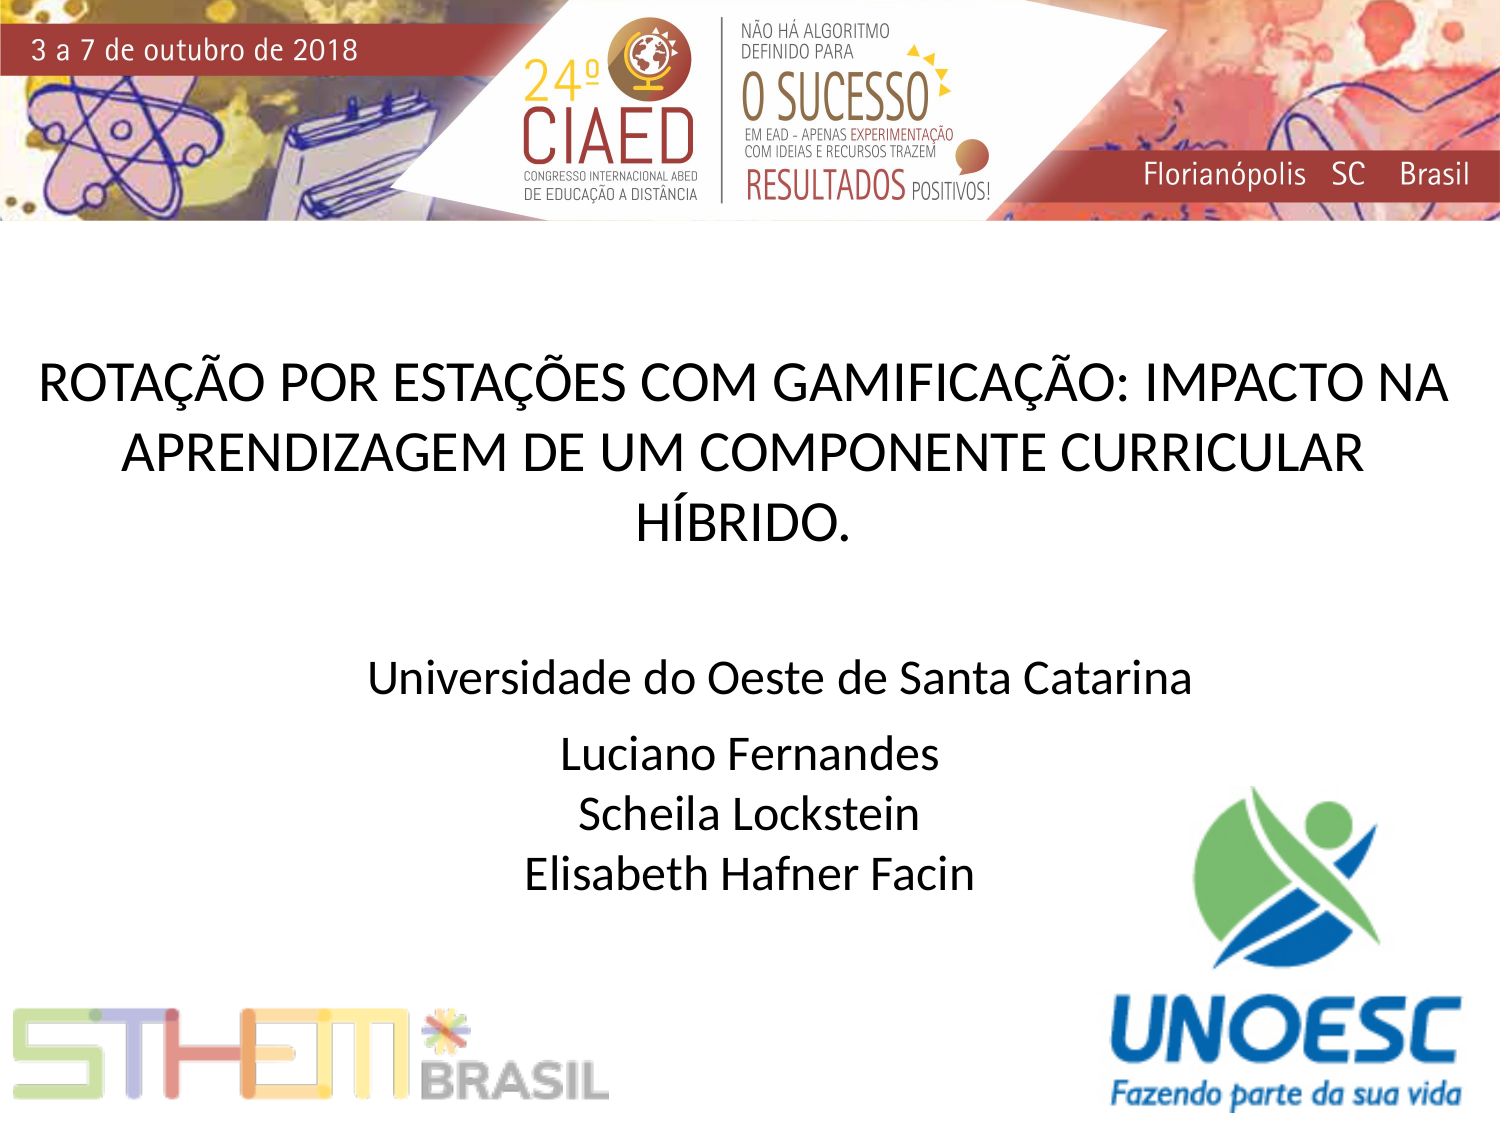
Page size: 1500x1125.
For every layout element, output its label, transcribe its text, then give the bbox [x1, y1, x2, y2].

picture [13, 955, 610, 1125]
picture [0, 0, 1500, 221]
text_box ROTAÇÃO POR ESTAÇÕES COM GAMIFICAÇÃO: IMPACTO NA APRENDIZAGEM DE UM COMPONENTE CURRICULAR HÍBRIDO. [0, 335, 1494, 560]
picture [1080, 786, 1495, 1113]
text_box Universidade do Oeste de Santa Catarina [352, 637, 1221, 712]
text_box Luciano Fernandes Scheila Lockstein Elisabeth Hafner Facin [439, 712, 1061, 908]
